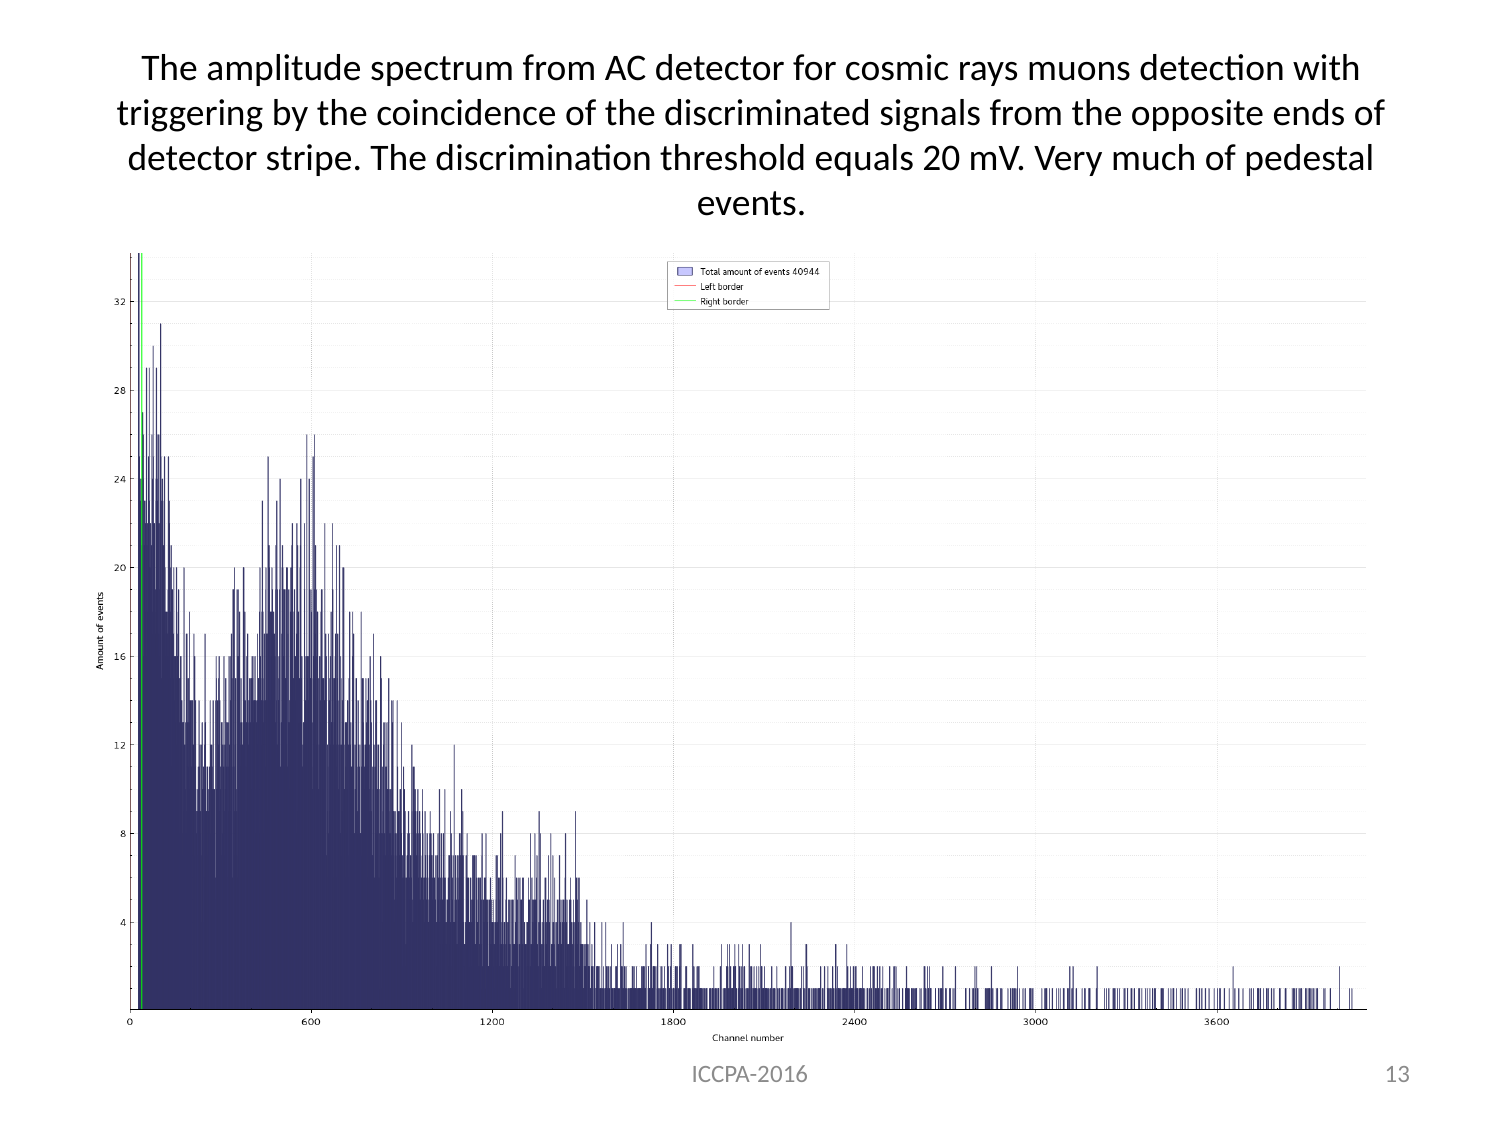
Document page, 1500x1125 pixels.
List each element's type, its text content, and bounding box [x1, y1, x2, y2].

title The amplitude spectrum from AC detector for cosmic rays muons detection with triggering by the coincidence of the discriminated signals from the opposite ends of detector stripe. The discrimination threshold equals 20 mV. Very much of pedestal events. [76, 30, 1427, 236]
footer ICCPA-2016 [512, 1057, 988, 1103]
picture [88, 243, 1377, 1049]
slide_number 13 [1074, 1042, 1425, 1103]
